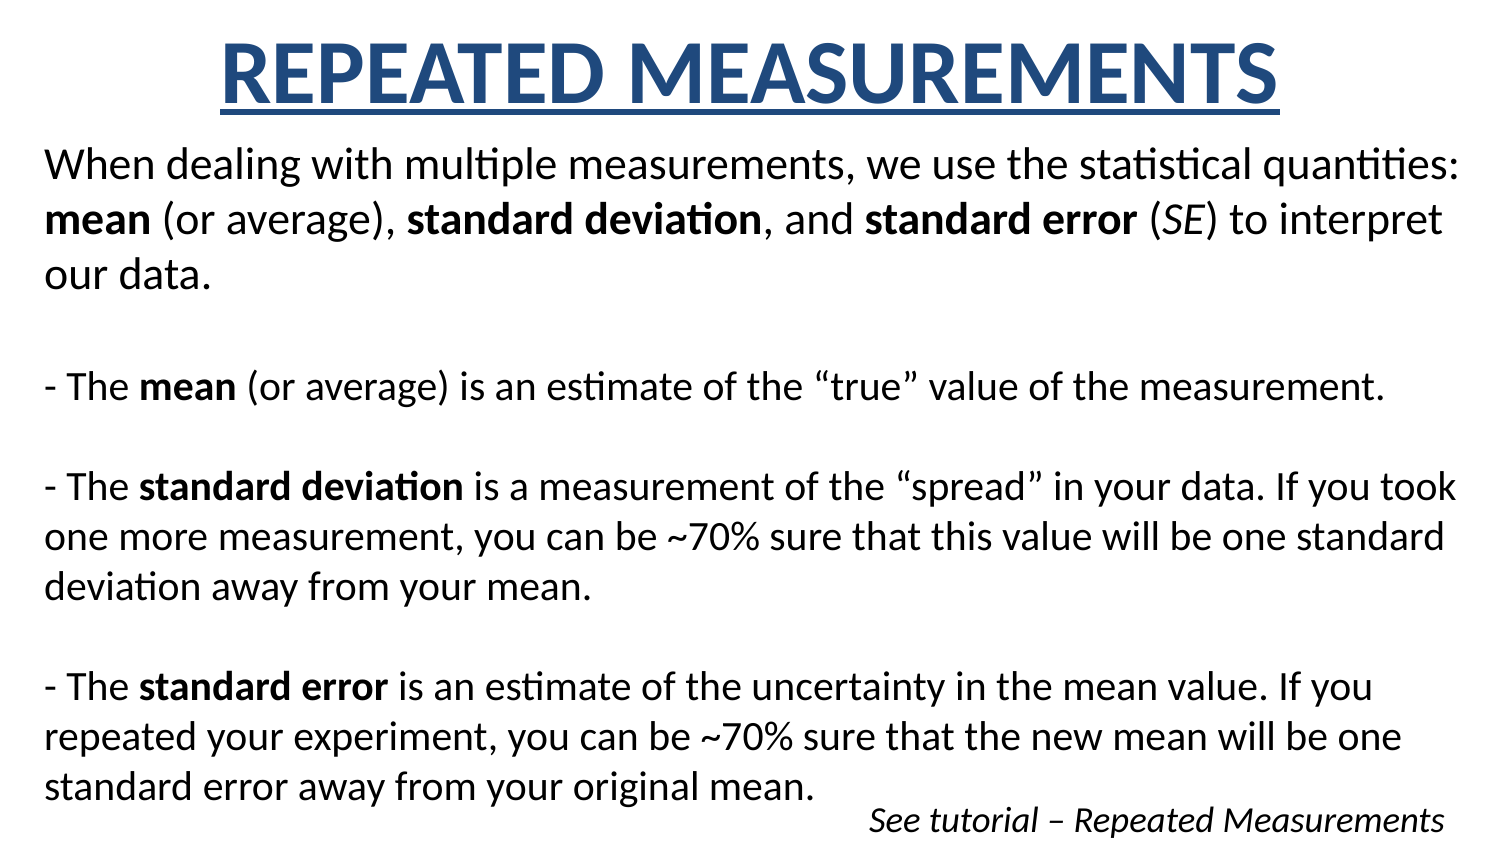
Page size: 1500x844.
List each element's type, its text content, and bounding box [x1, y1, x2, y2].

text_box When dealing with multiple measurements, we use the statistical quantities: mean (or average), standard deviation, and standard error (SE) to interpret our data. - The mean (or average) is an estimate of the “true” value of the measurement. - The standard deviation is a measurement of the “spread” in your data. If you took one more measurement, you can be ~70% sure that this value will be one standard deviation away from your mean. - The standard error is an estimate of the uncertainty in the mean value. If you repeated your experiment, you can be ~70% sure that the new mean will be one standard error away from your original mean. [29, 126, 1483, 817]
title REPEATED MEASUREMENTS [75, 0, 1425, 126]
list See tutorial – Repeated Measurements [761, 788, 1500, 844]
